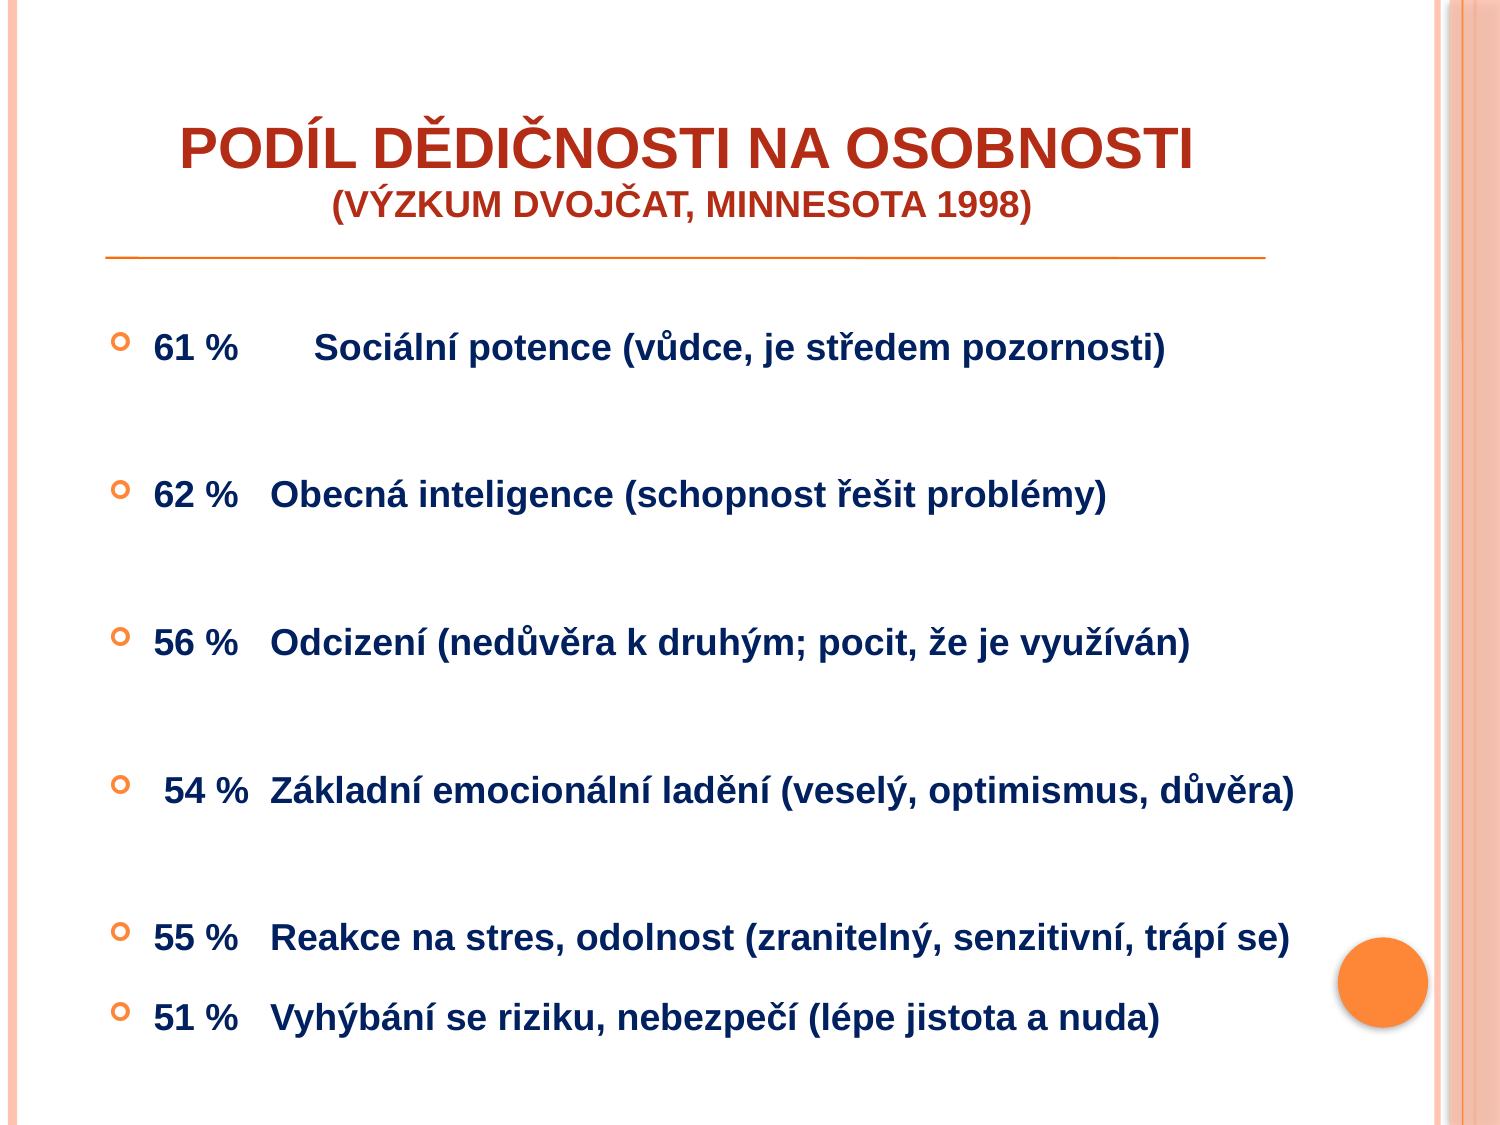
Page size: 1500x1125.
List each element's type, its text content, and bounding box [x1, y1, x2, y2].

list 61 % Sociální potence (vůdce, je středem pozornosti) 62 % Obecná inteligence (schopnost řešit problémy) 56 % Odcizení (nedůvěra k druhým; pocit, že je využíván) 54 % Základní emocionální ladění (veselý, optimismus, důvěra) 55 % Reakce na stres, odolnost (zranitelný, senzitivní, trápí se) 51 % Vyhýbání se riziku, nebezpečí (lépe jistota a nuda) 49 % Agrese (mstivý, násilnický) 46 % Výkonnost (tvrdě pracuje, dokonalost) 42 % Kontrola (sebekontrola: pečlivý, pilný, opatrný, předjímá důsledky) [93, 292, 1319, 1093]
title PODÍL DĚDIČNOSTI NA OSOBNOSTI (Výzkum dvojčat, Minnesota 1998) [75, 45, 1300, 233]
